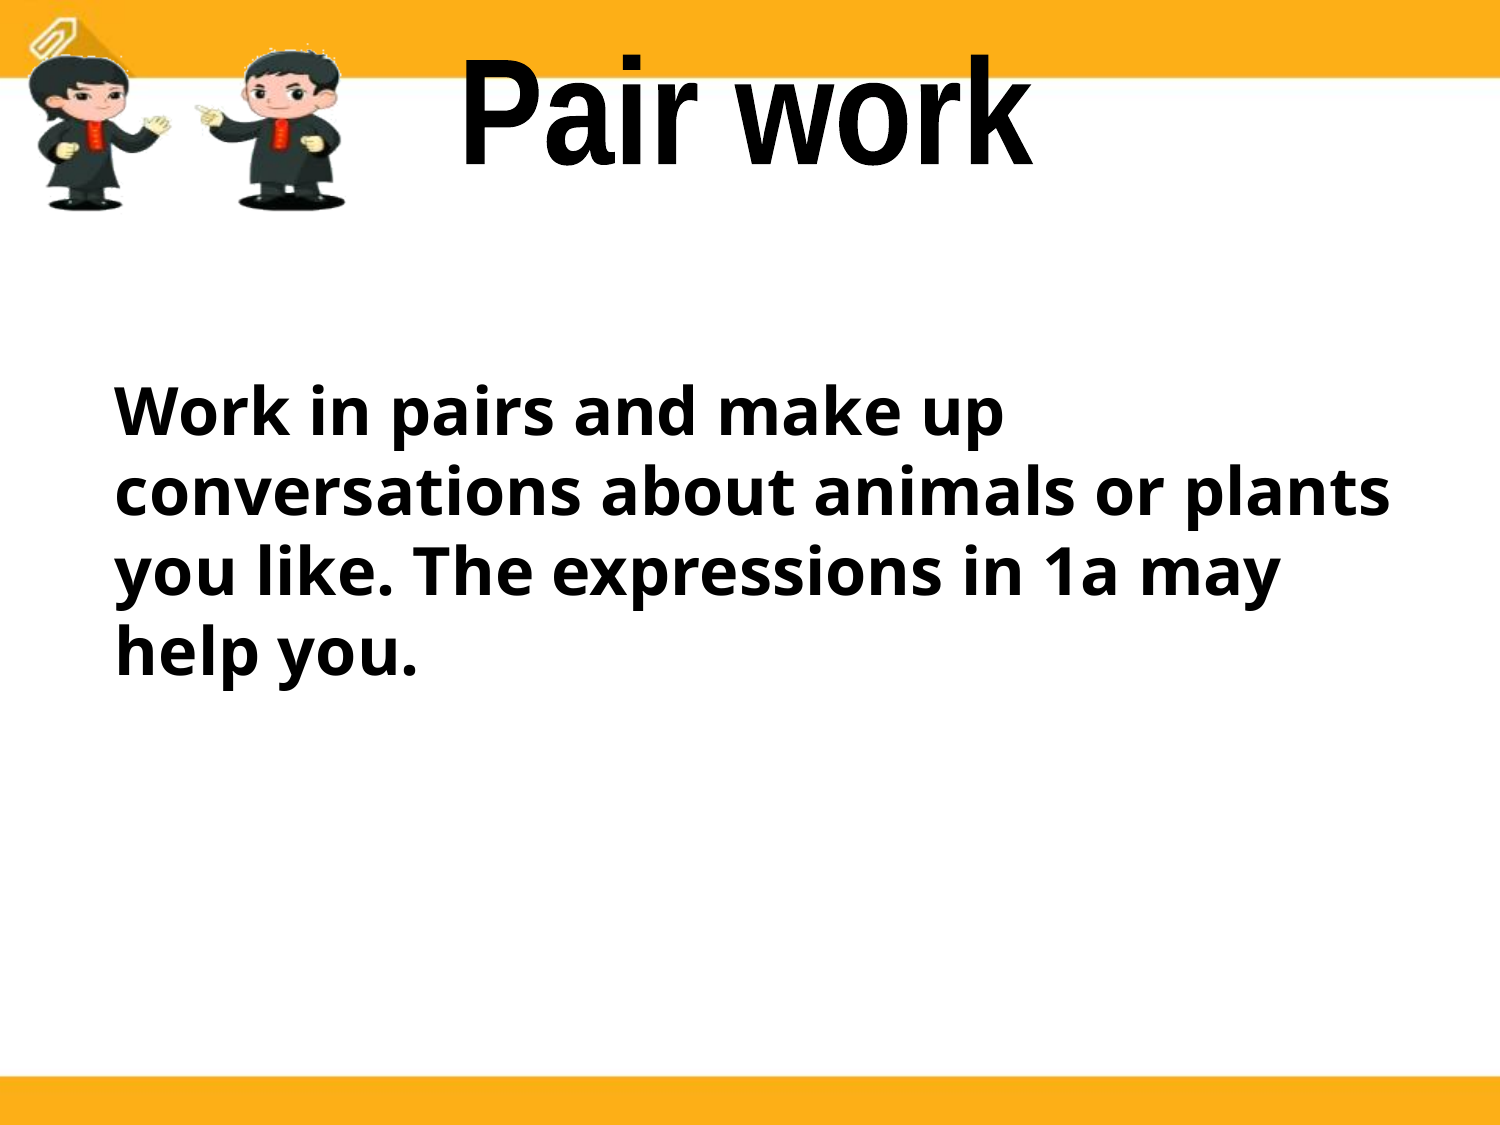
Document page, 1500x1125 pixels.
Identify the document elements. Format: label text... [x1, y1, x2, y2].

picture [0, 0, 1500, 1125]
text_box Work in pairs and make up conversations about animals or plants you like. The expressions in 1a may help you. [100, 361, 1424, 697]
